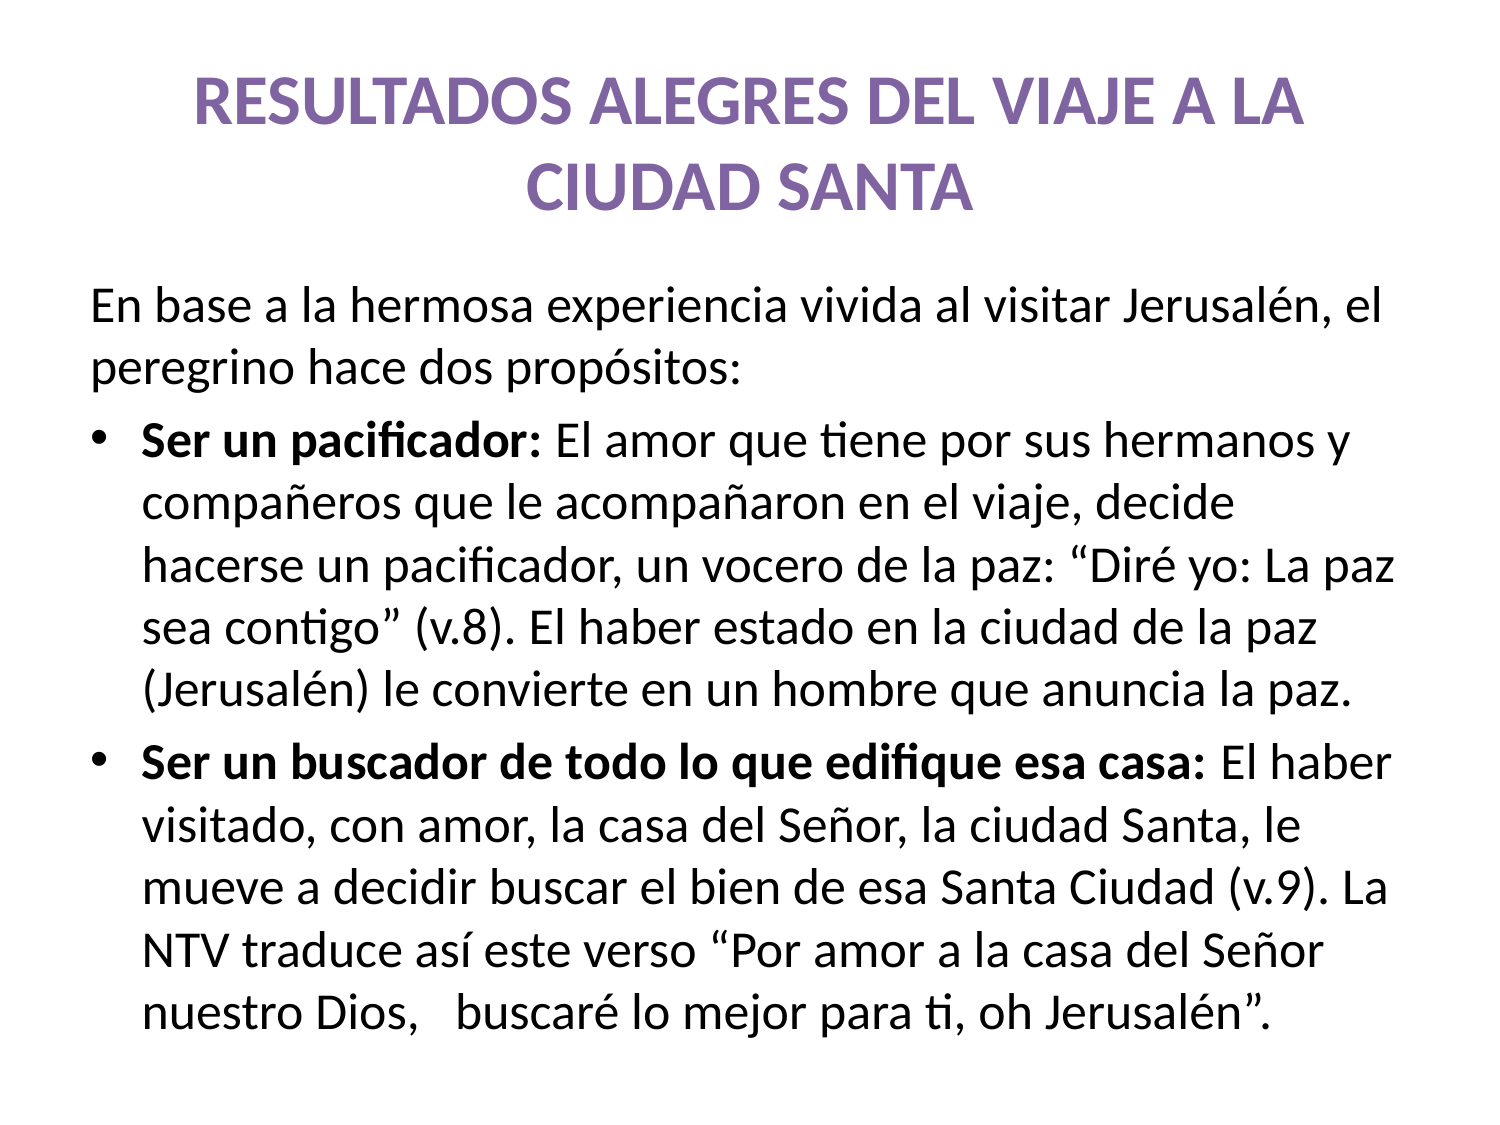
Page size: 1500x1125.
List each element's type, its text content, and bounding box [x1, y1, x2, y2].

title RESULTADOS ALEGRES DEL VIAJE A LA CIUDAD SANTA [75, 45, 1425, 233]
list En base a la hermosa experiencia vivida al visitar Jerusalén, el peregrino hace dos propósitos: Ser un pacificador: El amor que tiene por sus hermanos y compañeros que le acompañaron en el viaje, decide hacerse un pacificador, un vocero de la paz: “Diré yo: La paz sea contigo” (v.8). El haber estado en la ciudad de la paz (Jerusalén) le convierte en un hombre que anuncia la paz. Ser un buscador de todo lo que edifique esa casa: El haber visitado, con amor, la casa del Señor, la ciudad Santa, le mueve a decidir buscar el bien de esa Santa Ciudad (v.9). La NTV traduce así este verso “Por amor a la casa del Señor nuestro Dios, buscaré lo mejor para ti, oh Jerusalén”. [75, 262, 1425, 1071]
